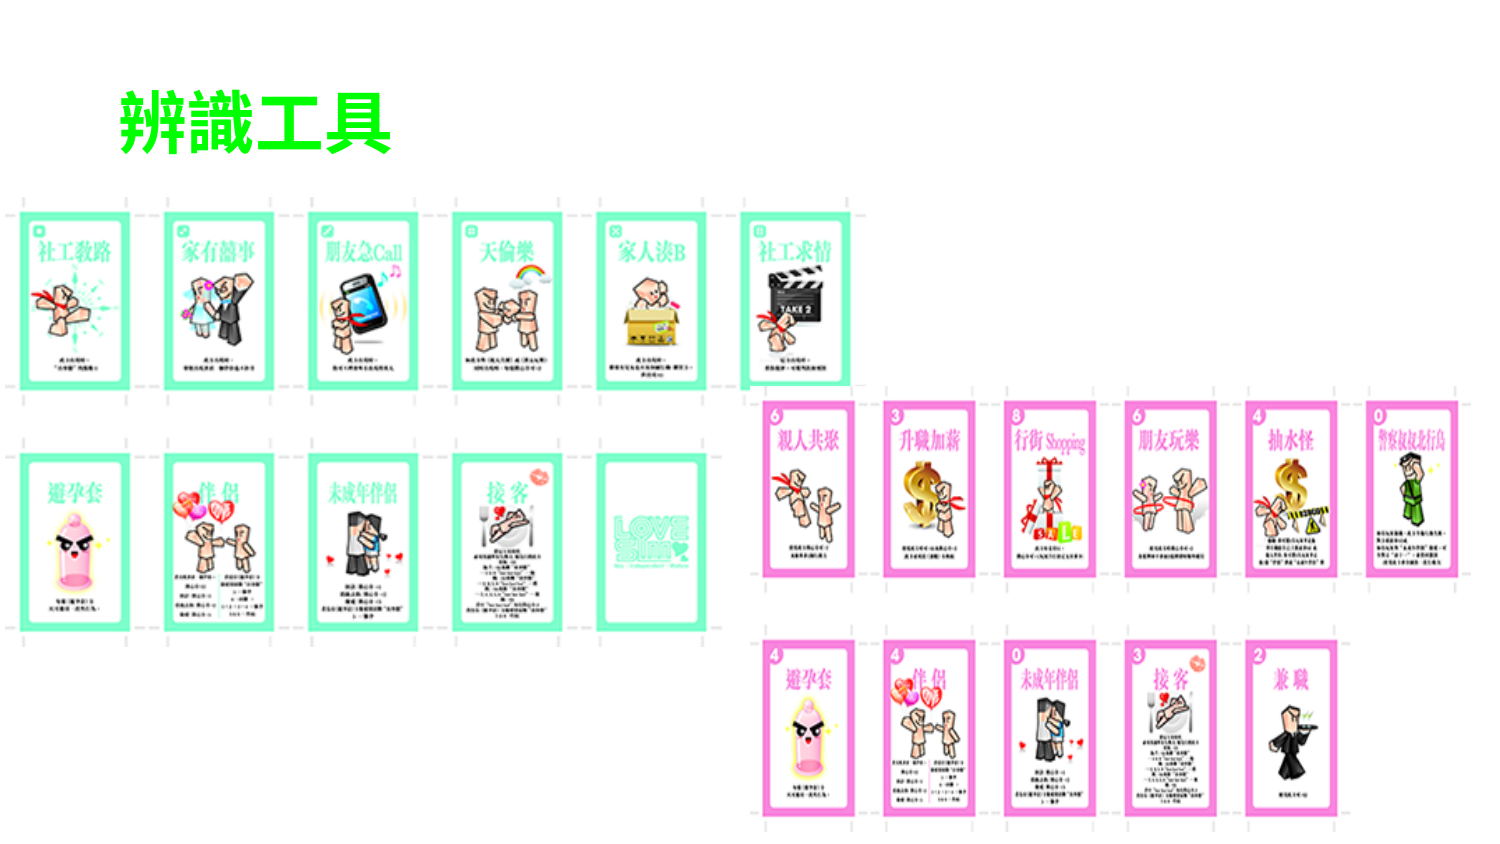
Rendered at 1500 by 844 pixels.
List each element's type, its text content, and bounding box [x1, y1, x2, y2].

picture [749, 386, 1471, 832]
title 辨識工具 [103, 44, 1397, 208]
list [5, 197, 866, 647]
